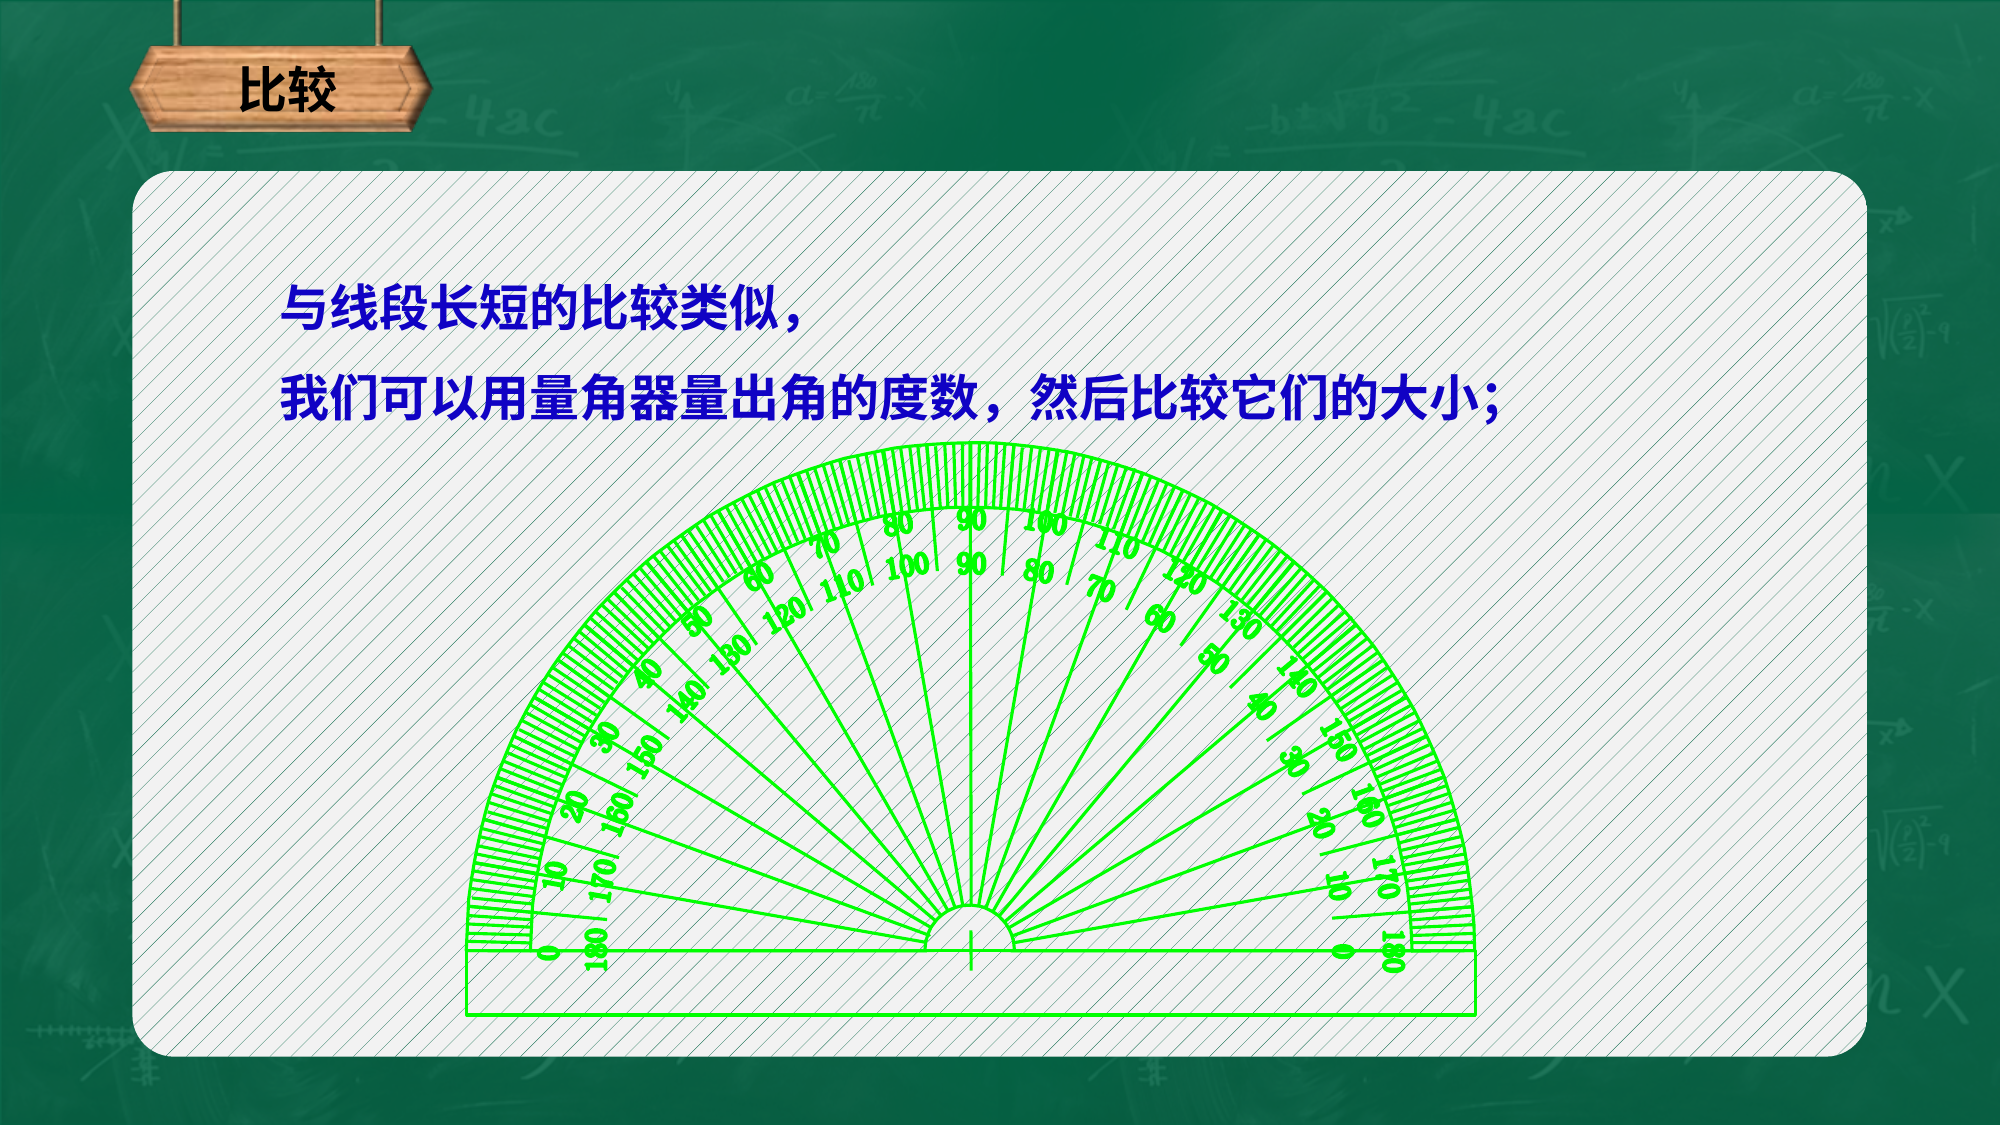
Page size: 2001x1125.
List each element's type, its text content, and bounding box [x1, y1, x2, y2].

text_box 比较 [222, 51, 353, 126]
picture [3, 0, 1998, 1125]
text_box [466, 442, 1476, 1015]
text_box 与线段长短的比较类似， 我们可以用量角器量出角的度数，然后比较它们的大小； [264, 238, 1790, 434]
